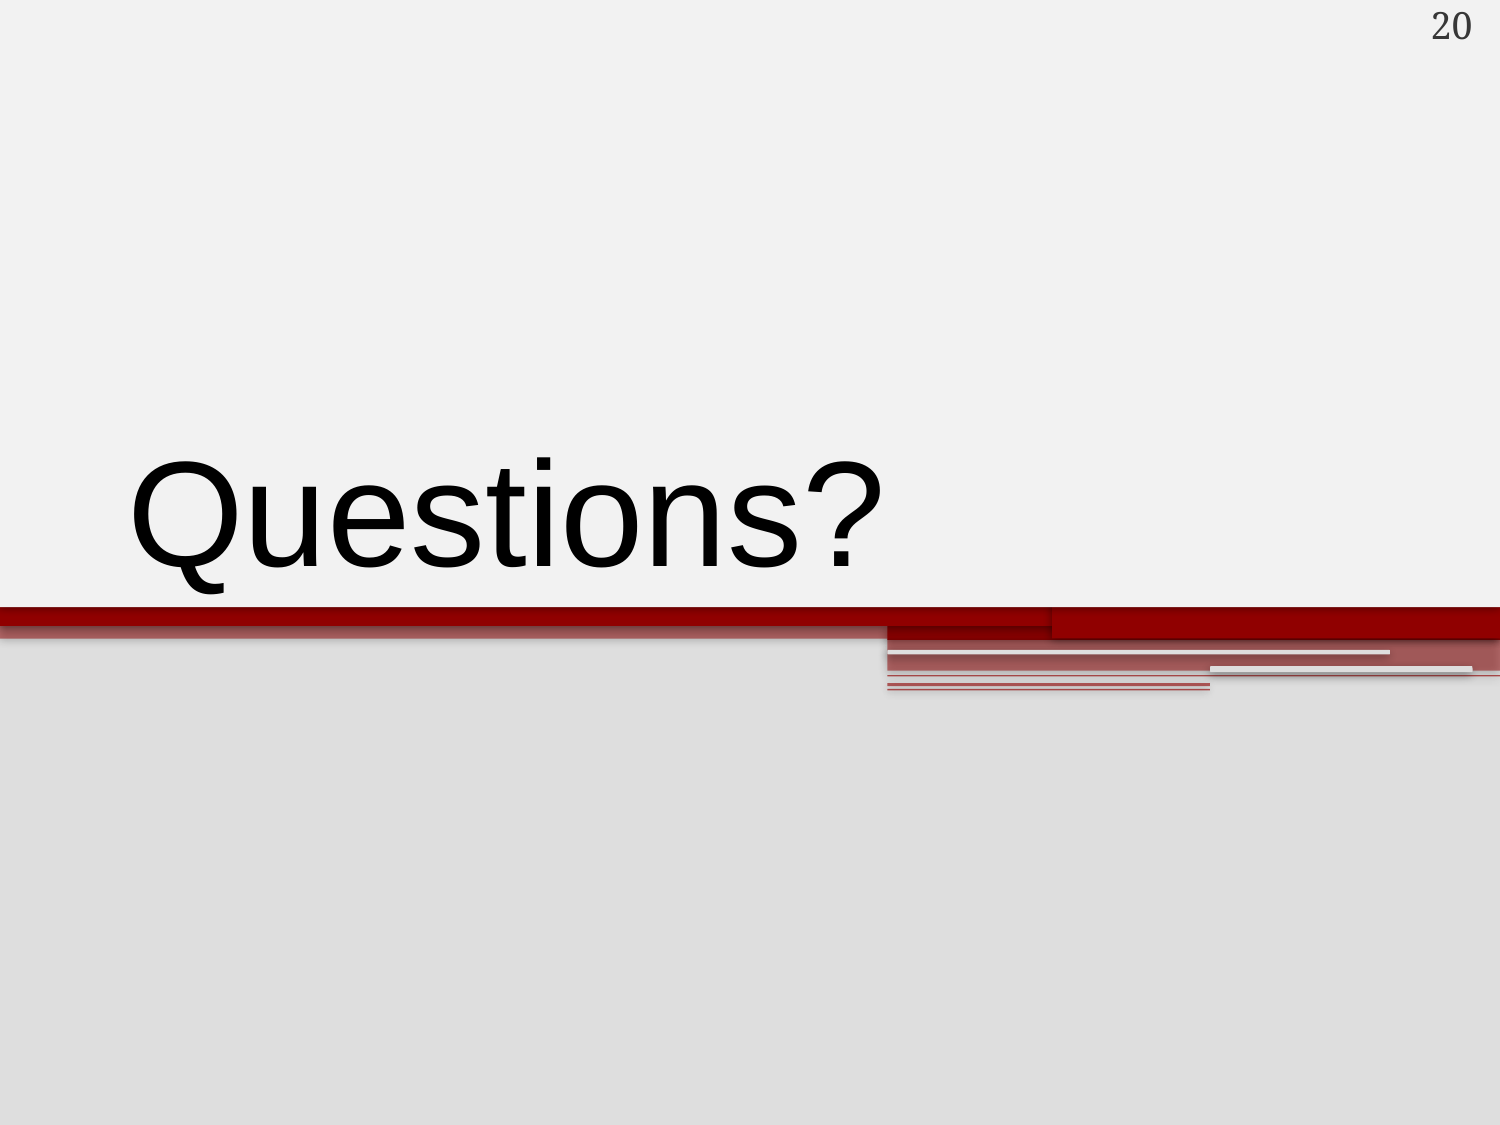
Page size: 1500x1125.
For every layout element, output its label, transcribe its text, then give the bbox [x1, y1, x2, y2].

slide_number 20 [1364, 0, 1488, 61]
title Questions? [112, 362, 1388, 604]
